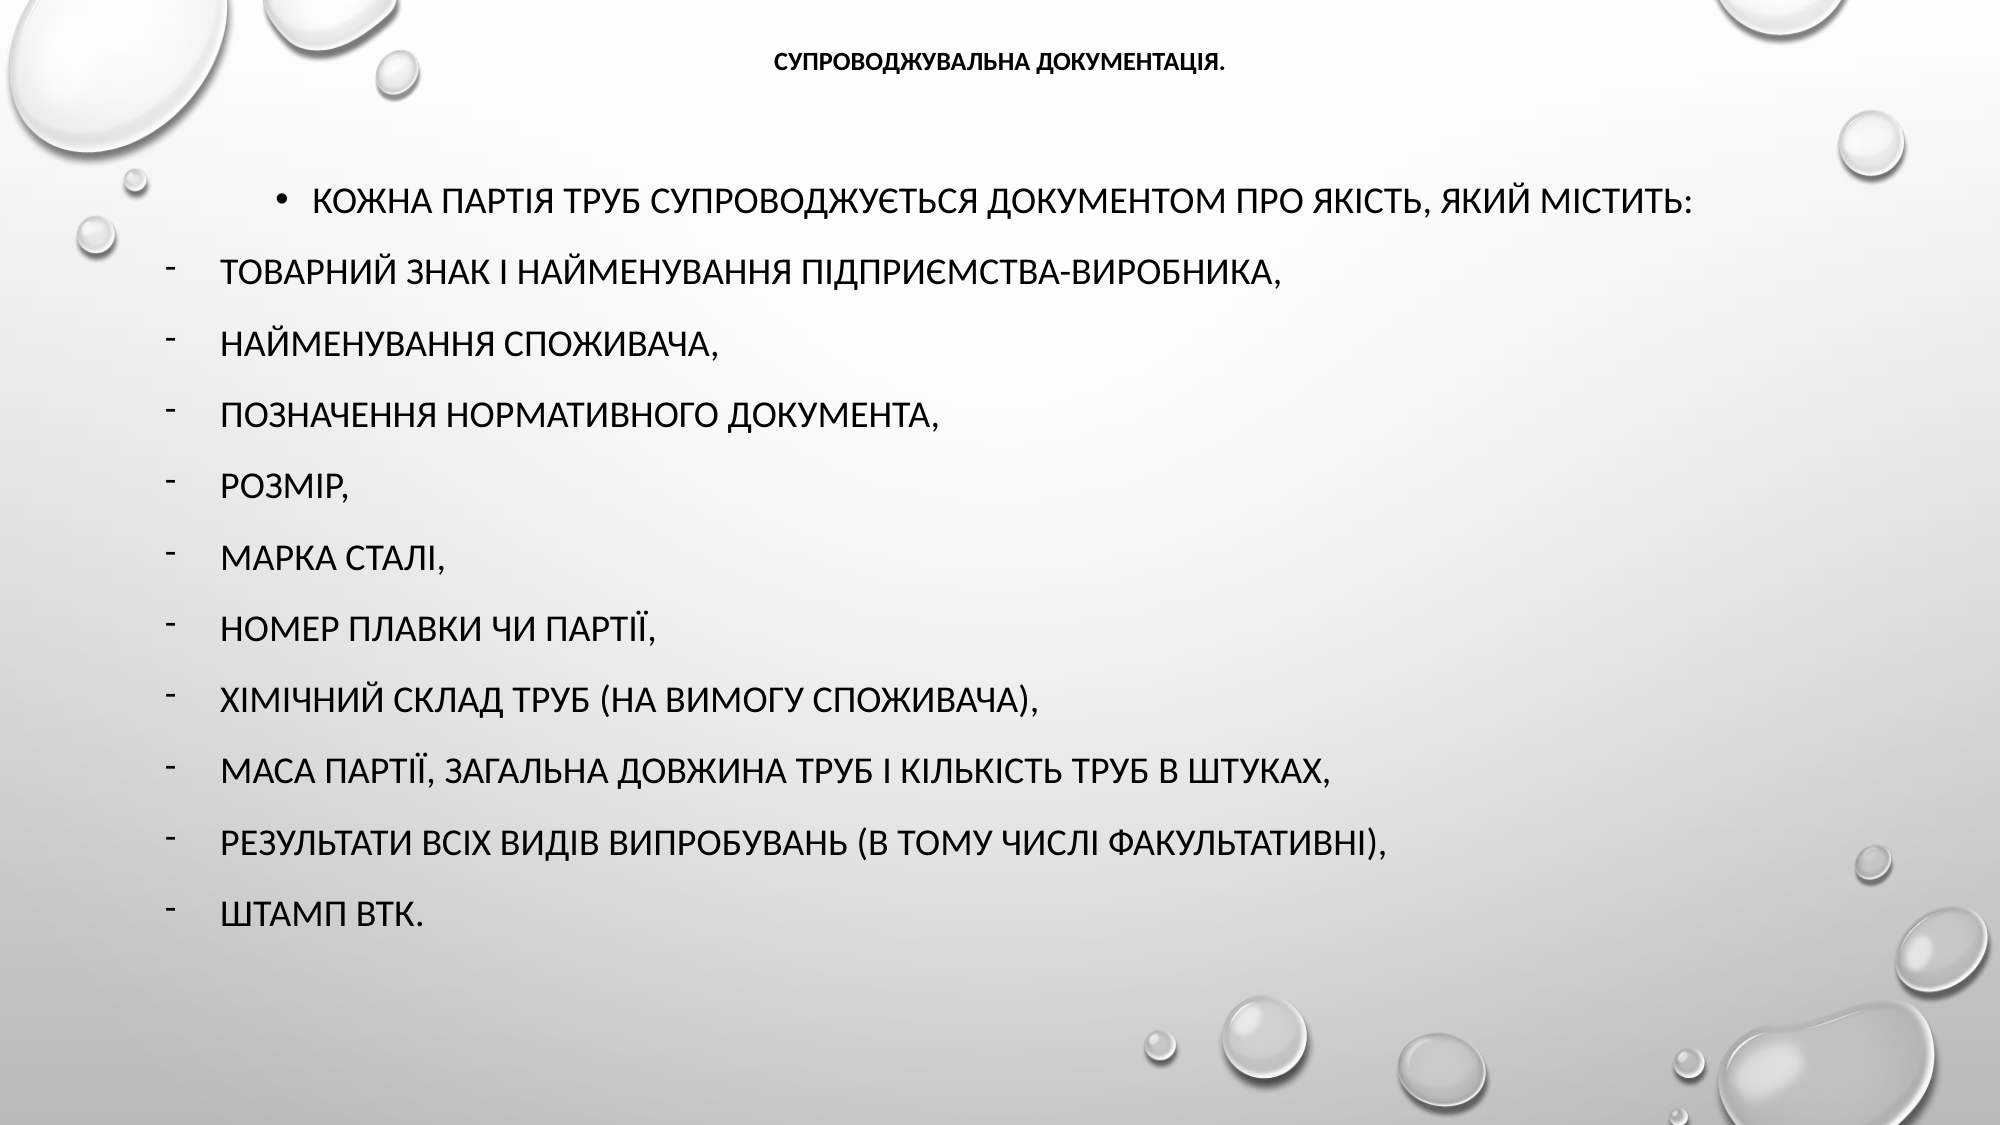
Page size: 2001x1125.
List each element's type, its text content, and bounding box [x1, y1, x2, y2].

list Кожна партія труб супроводжується документом про якість, який містить: товарний знак і найменування підприємства-виробника, найменування споживача, позначення нормативного документа, розмір, марка сталі, номер плавки чи партії, хімічний склад труб (на вимогу споживача), маса партії, загальна довжина труб і кількість труб в штуках, результати всіх видів випробувань (в тому числі факультативні), штамп ВТК. [149, 161, 1851, 950]
title Супроводжувальна документація. [149, 40, 1851, 85]
picture [0, 0, 2000, 1125]
